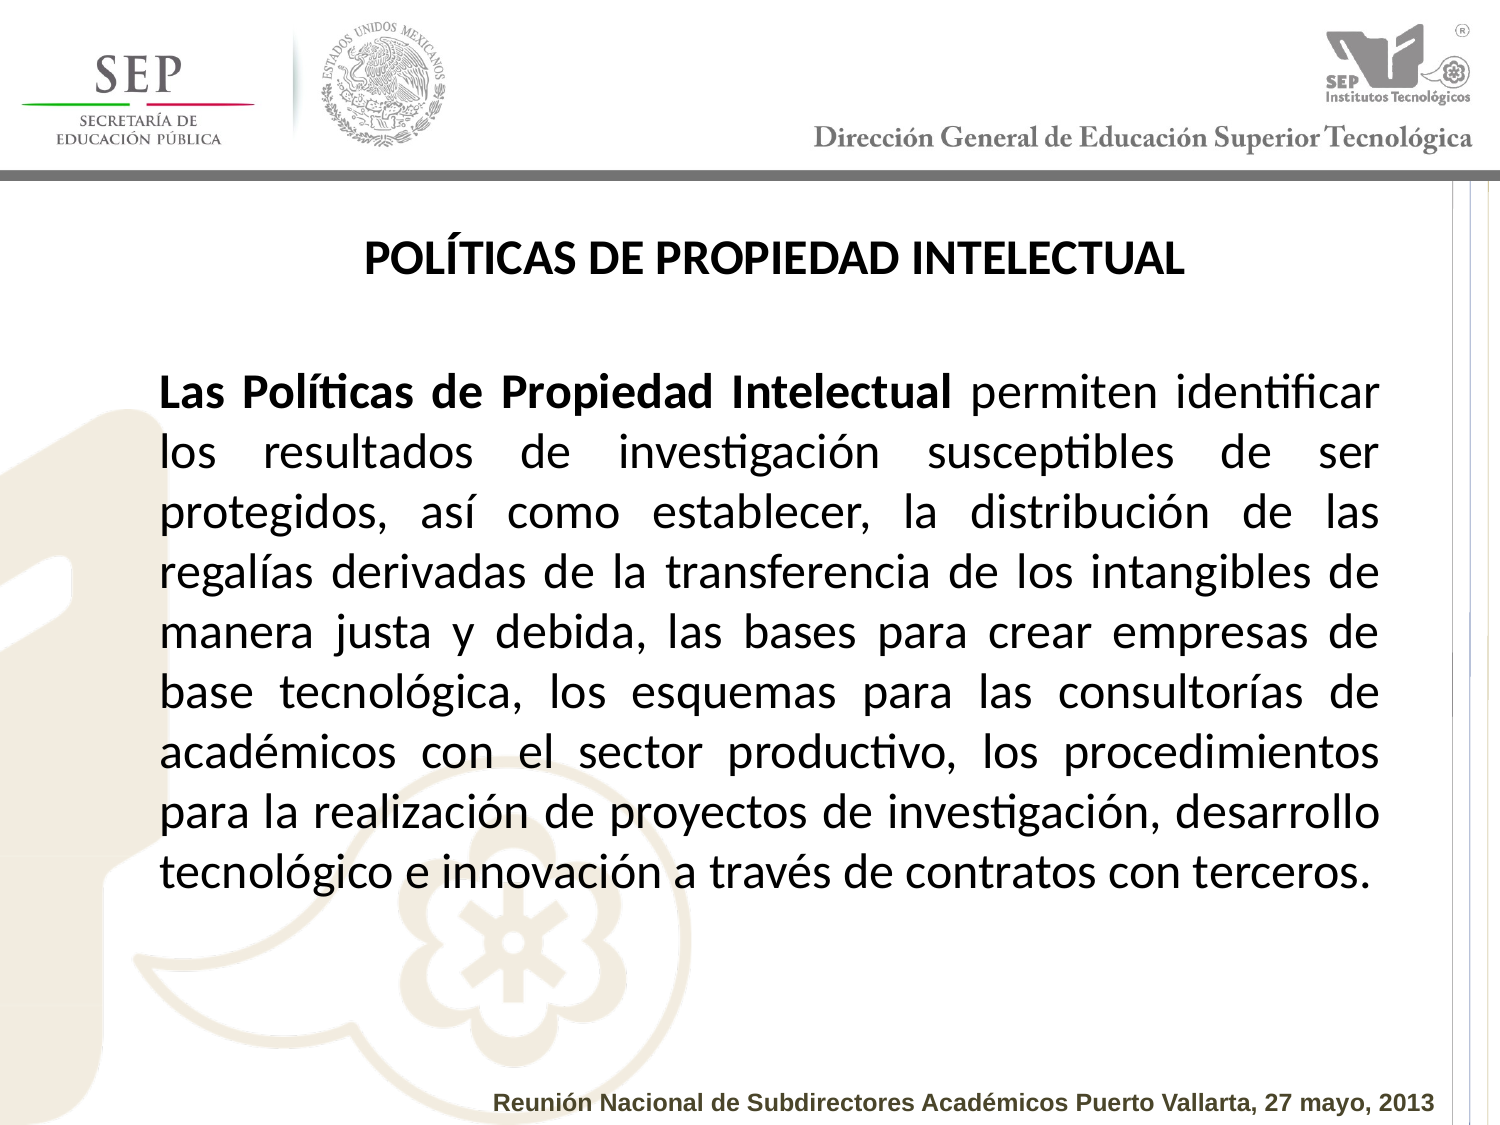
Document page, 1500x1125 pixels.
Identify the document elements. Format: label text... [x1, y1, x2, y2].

picture [0, 0, 1500, 181]
text_box POLÍTICAS DE PROPIEDAD INTELECTUAL [100, 160, 1451, 349]
picture [0, 409, 692, 1125]
text_box Las Políticas de Propiedad Intelectual permiten identificar los resultados de investigación susceptibles de ser protegidos, así como establecer, la distribución de las regalías derivadas de la transferencia de los intangibles de manera justa y debida, las bases para crear empresas de base tecnológica, los esquemas para las consultorías de académicos con el sector productivo, los procedimientos para la realización de proyectos de investigación, desarrollo tecnológico e innovación a través de contratos con terceros. [144, 350, 1396, 966]
